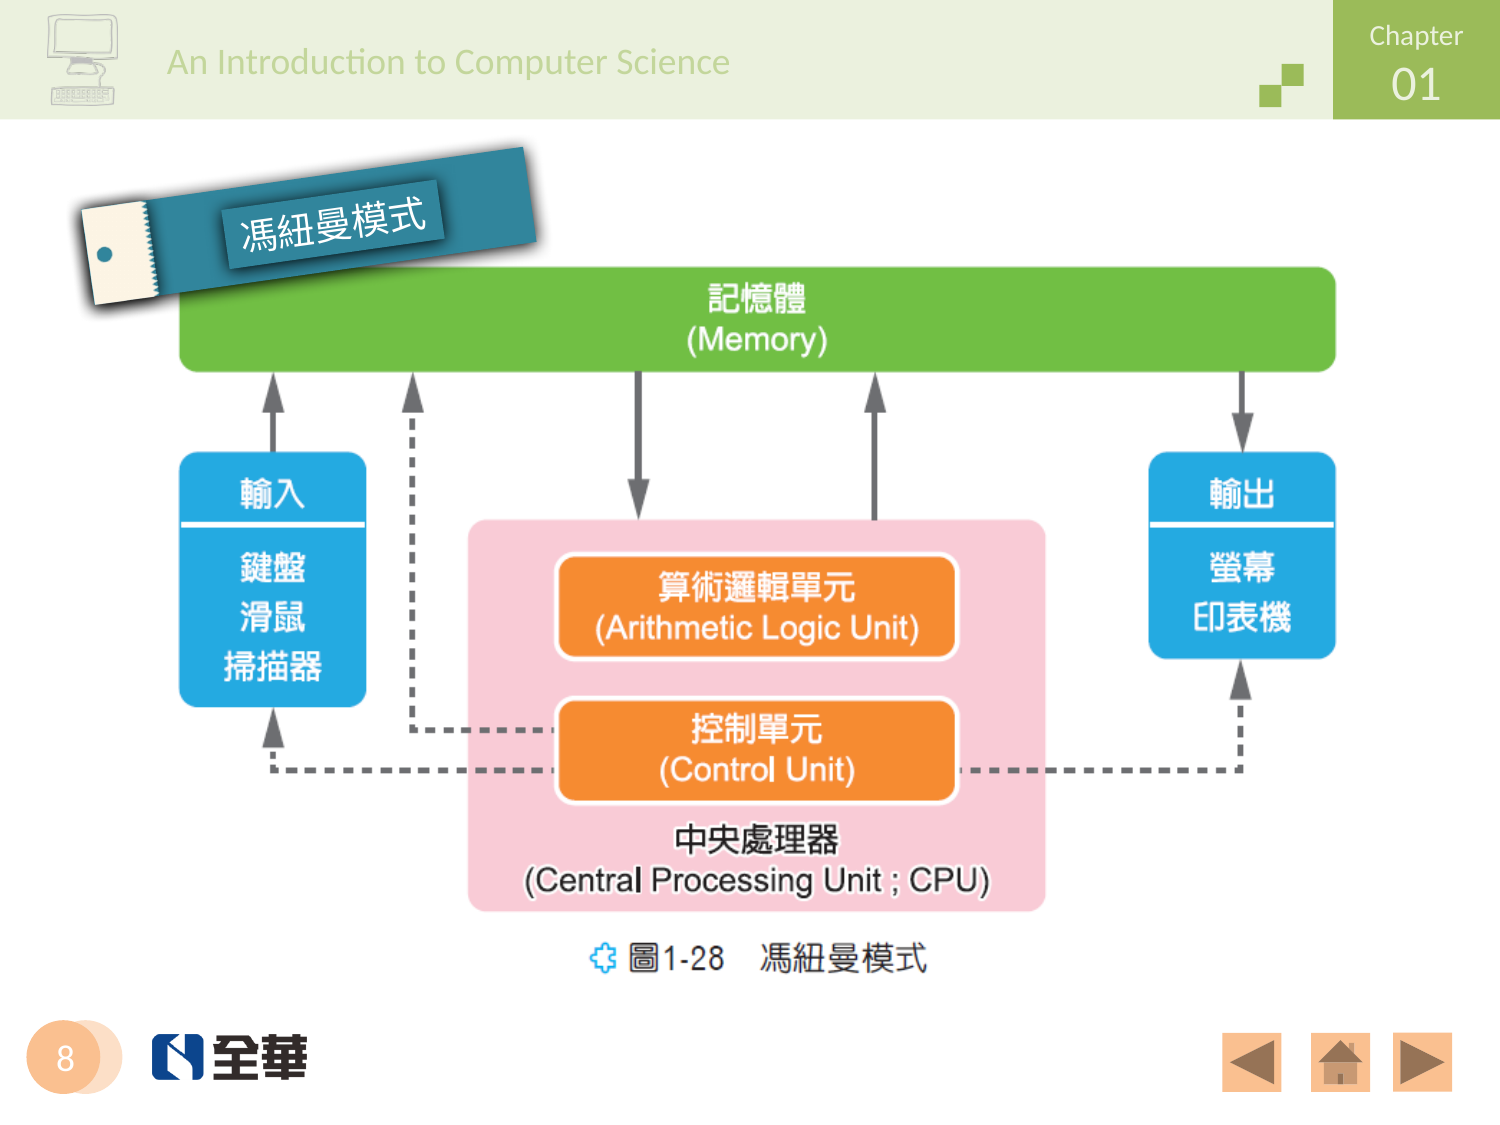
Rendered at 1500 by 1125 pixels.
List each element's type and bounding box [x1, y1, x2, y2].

picture [47, 14, 118, 106]
picture [91, 252, 1378, 989]
picture [152, 1034, 307, 1080]
text_box [85, 177, 533, 274]
